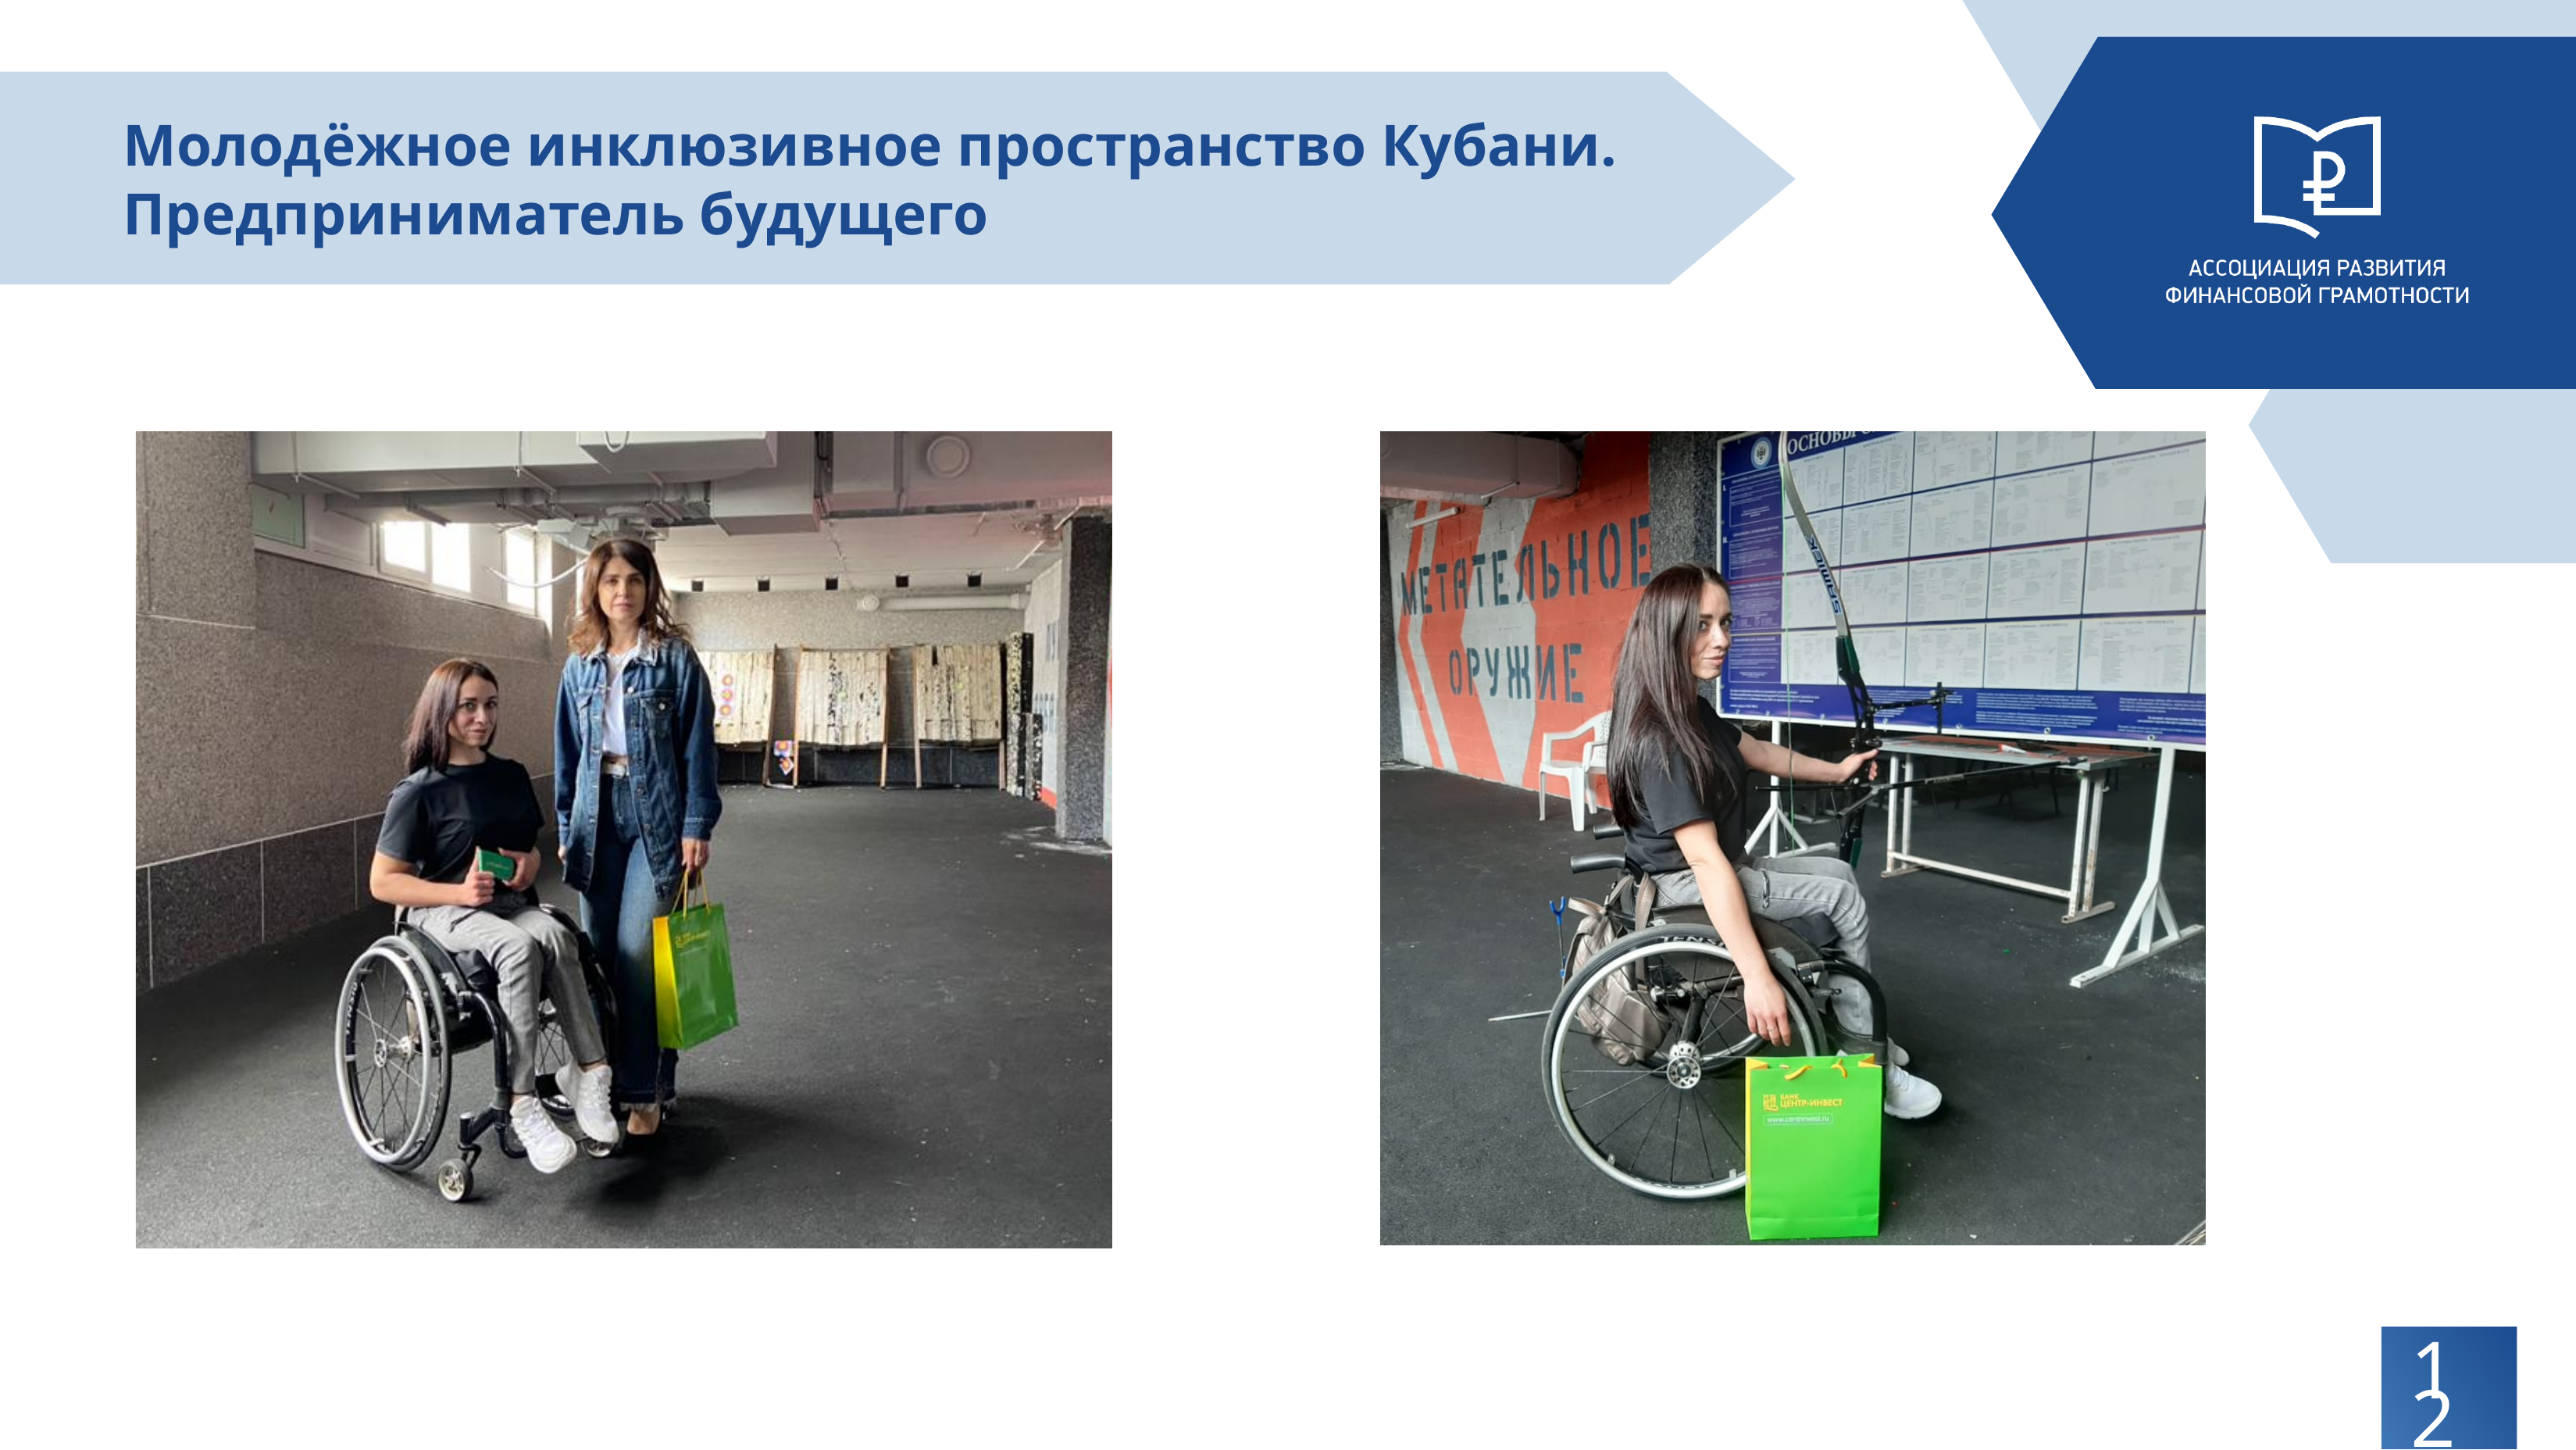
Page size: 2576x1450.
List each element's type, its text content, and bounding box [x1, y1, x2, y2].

text_box [2248, 389, 2576, 563]
picture [135, 431, 1113, 1248]
text_box [0, 71, 1796, 285]
slide_number 12 [2410, 1350, 2496, 1450]
picture [1379, 431, 2207, 1262]
text_box [2381, 1327, 2517, 1450]
picture [2116, 66, 2517, 352]
text_box [1991, 37, 2576, 389]
text_box [1962, 0, 2576, 131]
title Молодёжное инклюзивное пространство Кубани. Предприниматель будущего [123, 109, 1698, 248]
